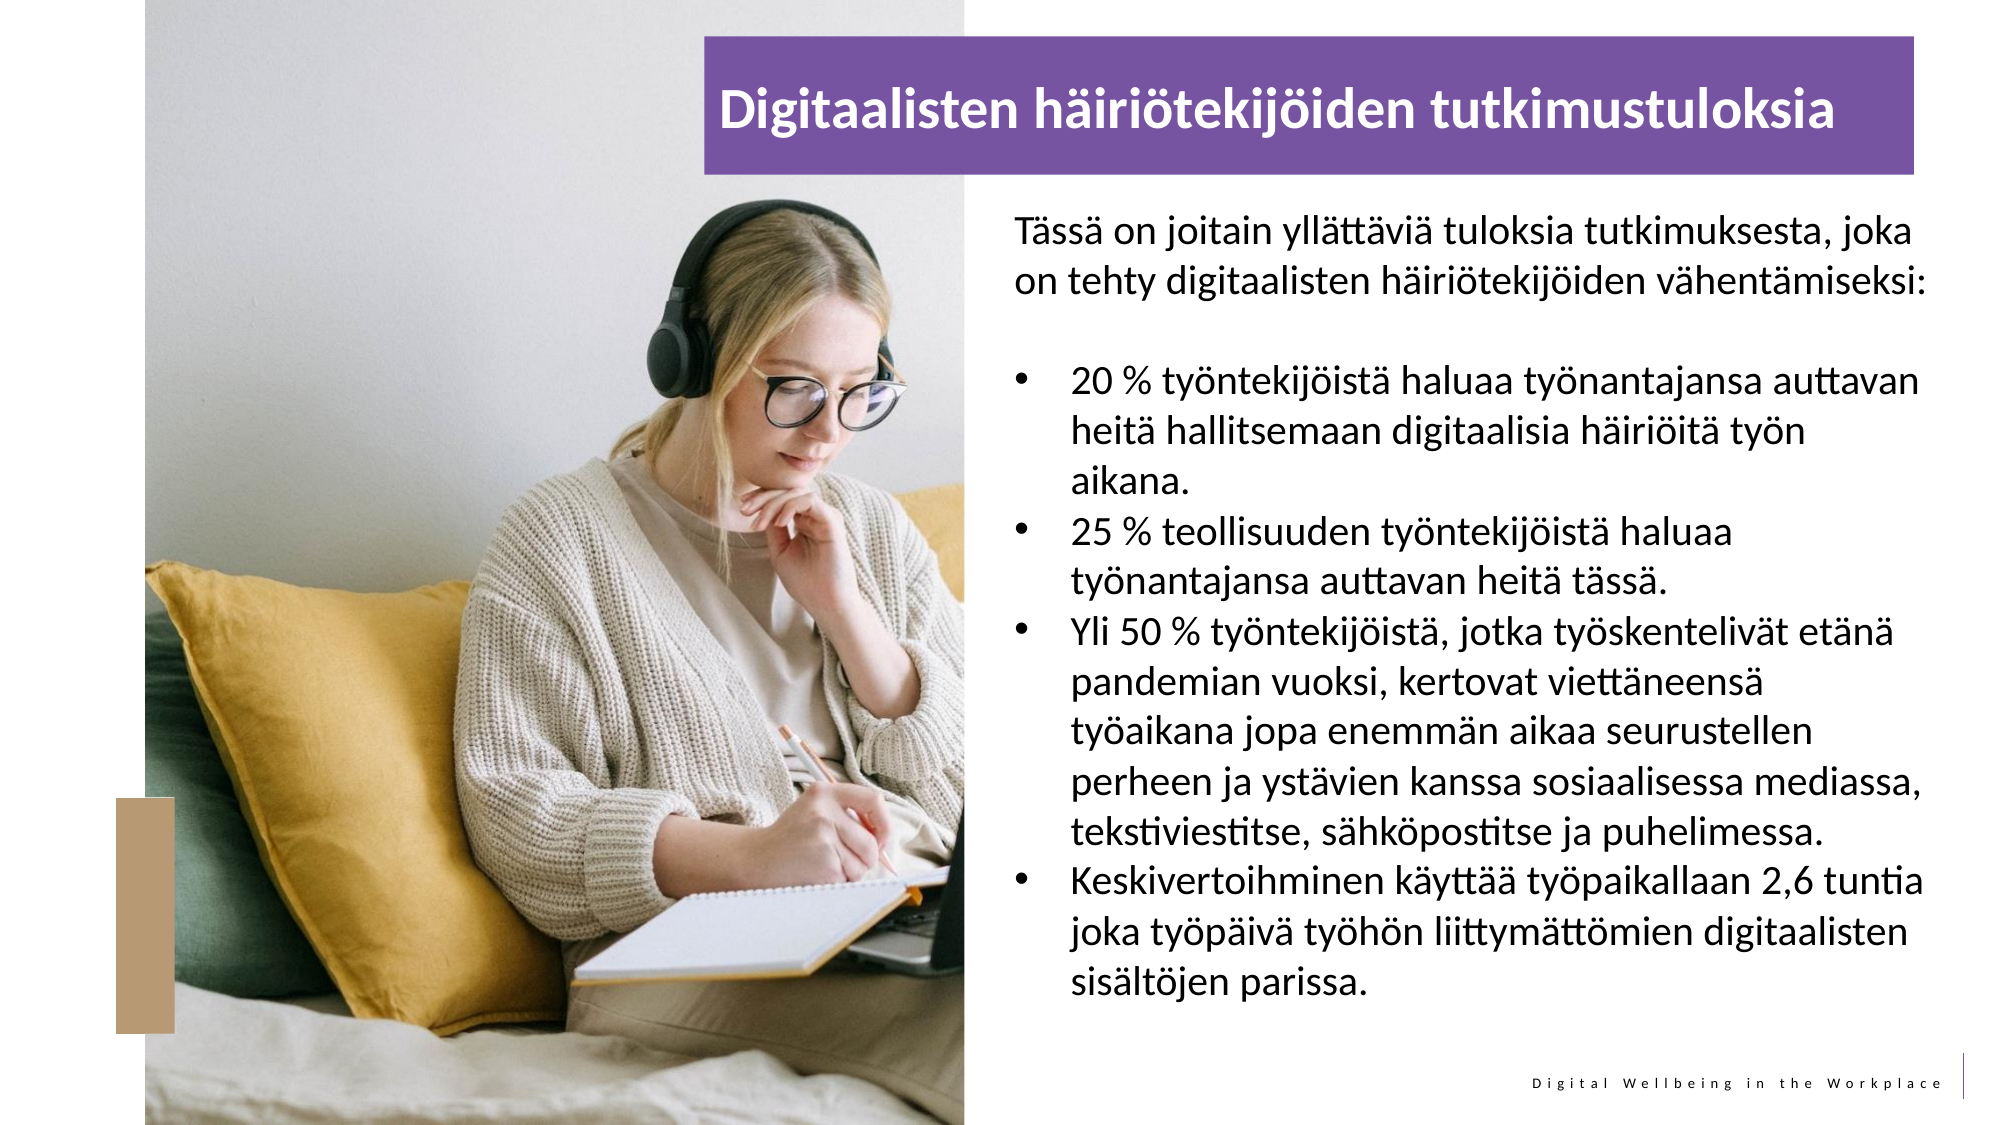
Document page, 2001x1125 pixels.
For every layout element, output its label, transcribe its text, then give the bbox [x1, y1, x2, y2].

list Tässä on joitain yllättäviä tuloksia tutkimuksesta, joka on tehty digitaalisten häiriötekijöiden vähentämiseksi: 20 % työntekijöistä haluaa työnantajansa auttavan heitä hallitsemaan digitaalisia häiriöitä työn aikana. 25 % teollisuuden työntekijöistä haluaa työnantajansa auttavan heitä tässä. Yli 50 % työntekijöistä, jotka työskentelivät etänä pandemian vuoksi, kertovat viettäneensä työaikana jopa enemmän aikaa seurustellen perheen ja ystävien kanssa sosiaalisessa mediassa, tekstiviestitse, sähköpostitse ja puhelimessa. Keskivertoihminen käyttää työpaikallaan 2,6 tuntia joka työpäivä työhön liittymättömien digitaalisten sisältöjen parissa. [999, 195, 1948, 1089]
picture [145, 0, 965, 1125]
list Digitaalisten häiriötekijöiden tutkimustuloksia [965, 36, 1914, 175]
